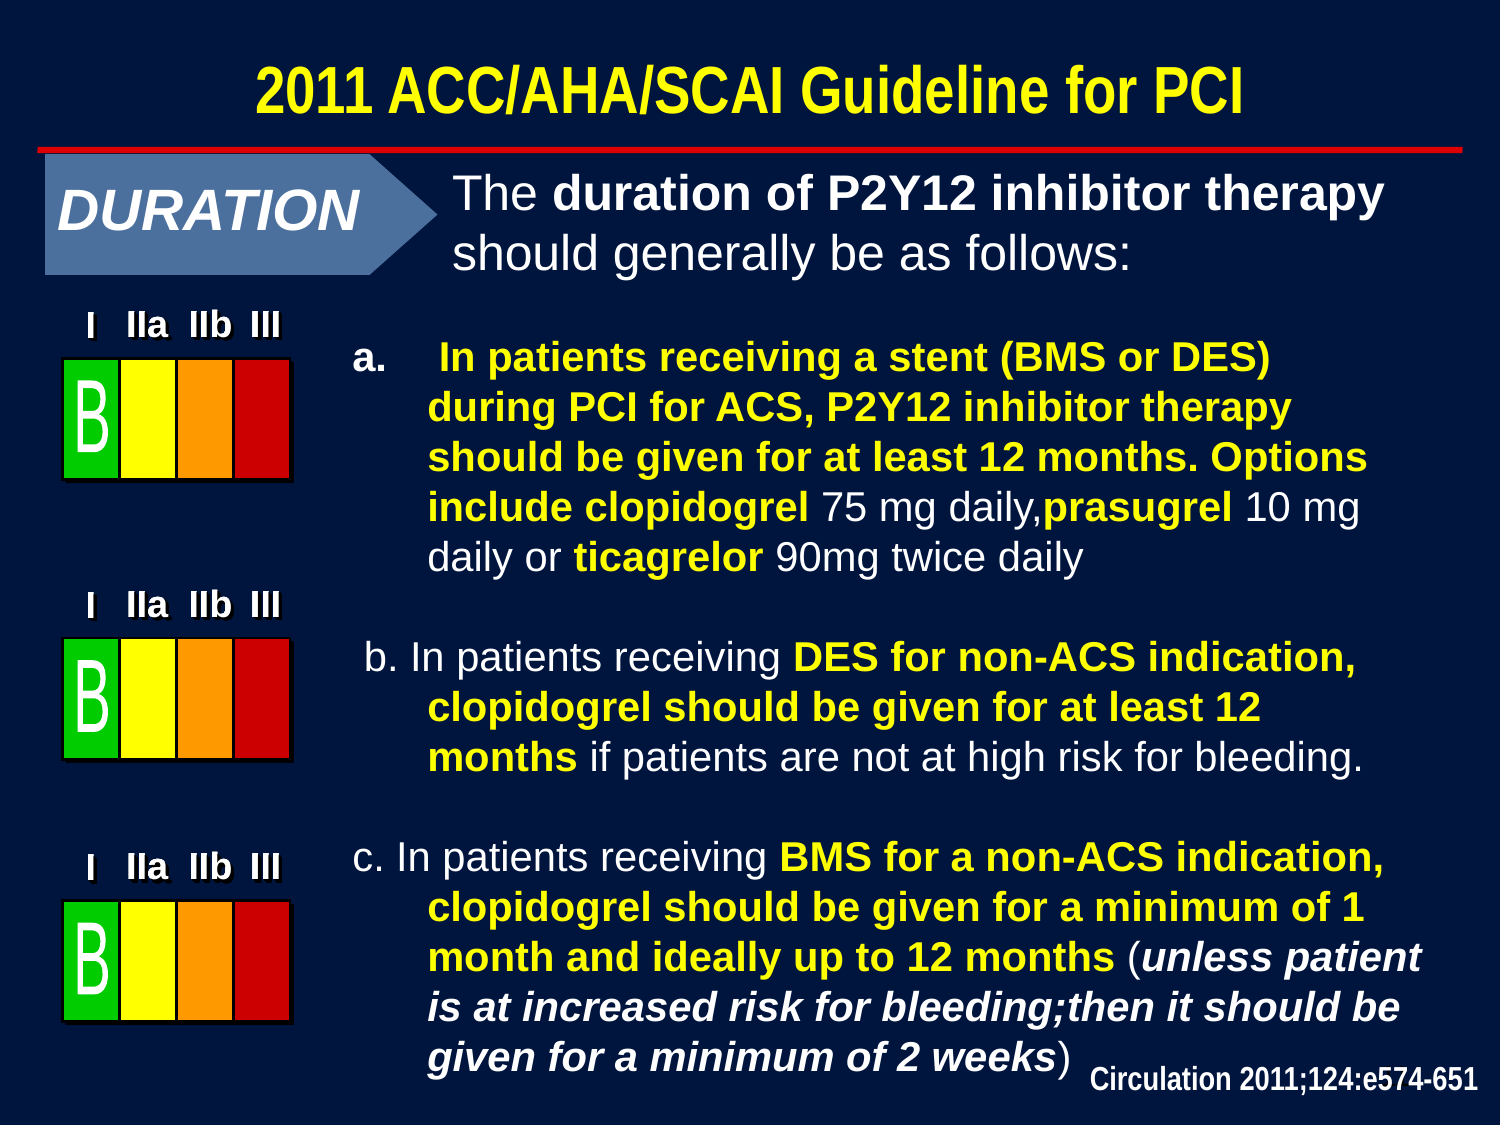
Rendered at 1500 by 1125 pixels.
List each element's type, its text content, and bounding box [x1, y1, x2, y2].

text_box In patients receiving a stent (BMS or DES) during PCI for ACS, P2Y12 inhibitor therapy should be given for at least 12 months. Options include clopidogrel 75 mg daily,prasugrel 10 mg daily or ticagrelor 90mg twice daily b. In patients receiving DES for non-ACS indication, clopidogrel should be given for at least 12 months if patients are not at high risk for bleeding. c. In patients receiving BMS for a non-ACS indication, clopidogrel should be given for a minimum of 1 month and ideally up to 12 months (unless patient is at increased risk for bleeding;then it should be given for a minimum of 2 weeks) [337, 322, 1438, 1088]
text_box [12, 153, 438, 276]
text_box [62, 579, 294, 763]
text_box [62, 299, 294, 483]
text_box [62, 841, 294, 1026]
text_box The duration of P2Y12 inhibitor therapy should generally be as follows: [437, 153, 1500, 289]
text_box Circulation 2011;124:e574-651 [1074, 1049, 1500, 1105]
text_box 2011 ACC/AHA/SCAI Guideline for PCI [0, 39, 1500, 135]
